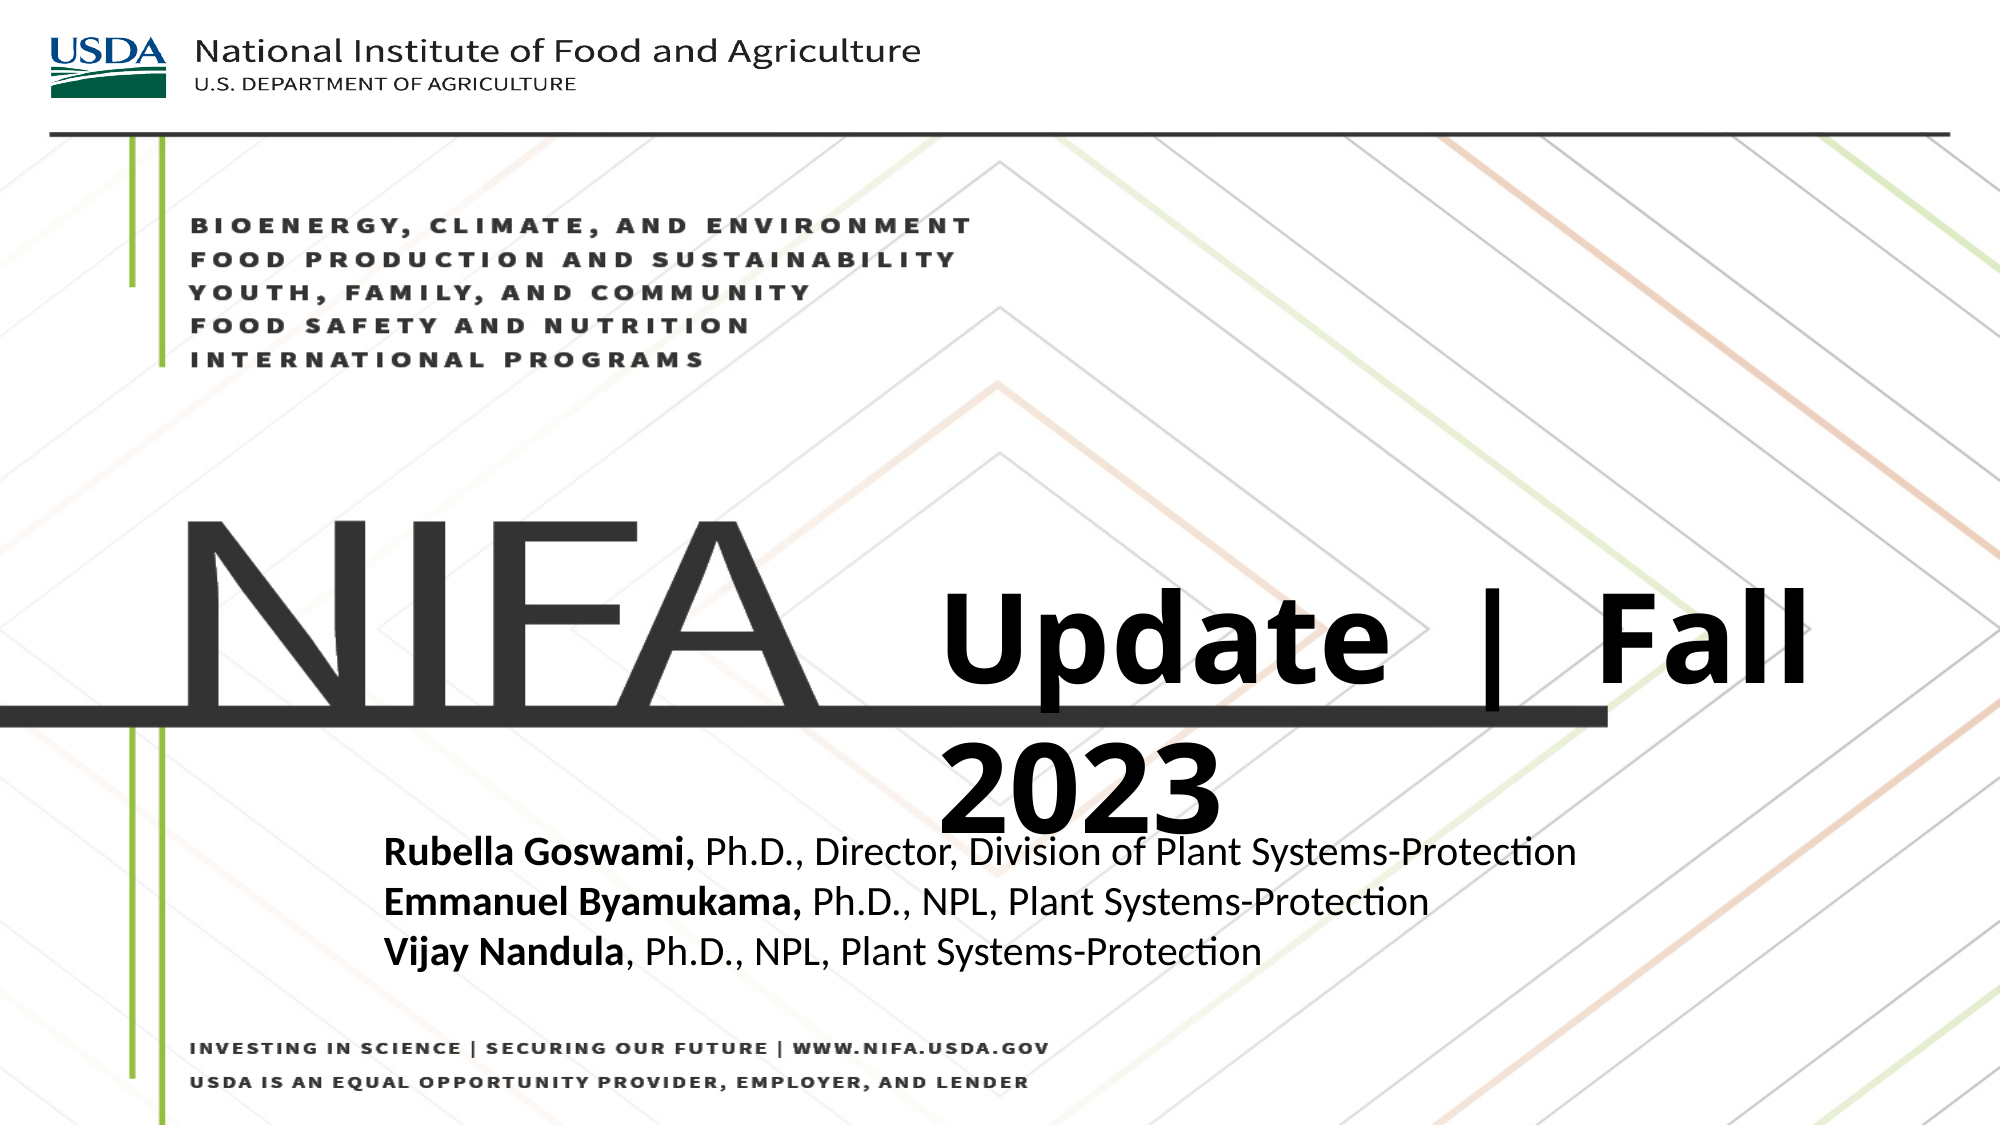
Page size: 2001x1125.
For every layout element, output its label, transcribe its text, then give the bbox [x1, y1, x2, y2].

text_box Update | Fall 2023 [922, 551, 2000, 867]
text_box Rubella Goswami, Ph.D., Director, Division of Plant Systems-Protection Emmanuel Byamukama, Ph.D., NPL, Plant Systems-Protection Vijay Nandula, Ph.D., NPL, Plant Systems-Protection [368, 816, 1601, 982]
picture [0, 0, 2000, 1125]
